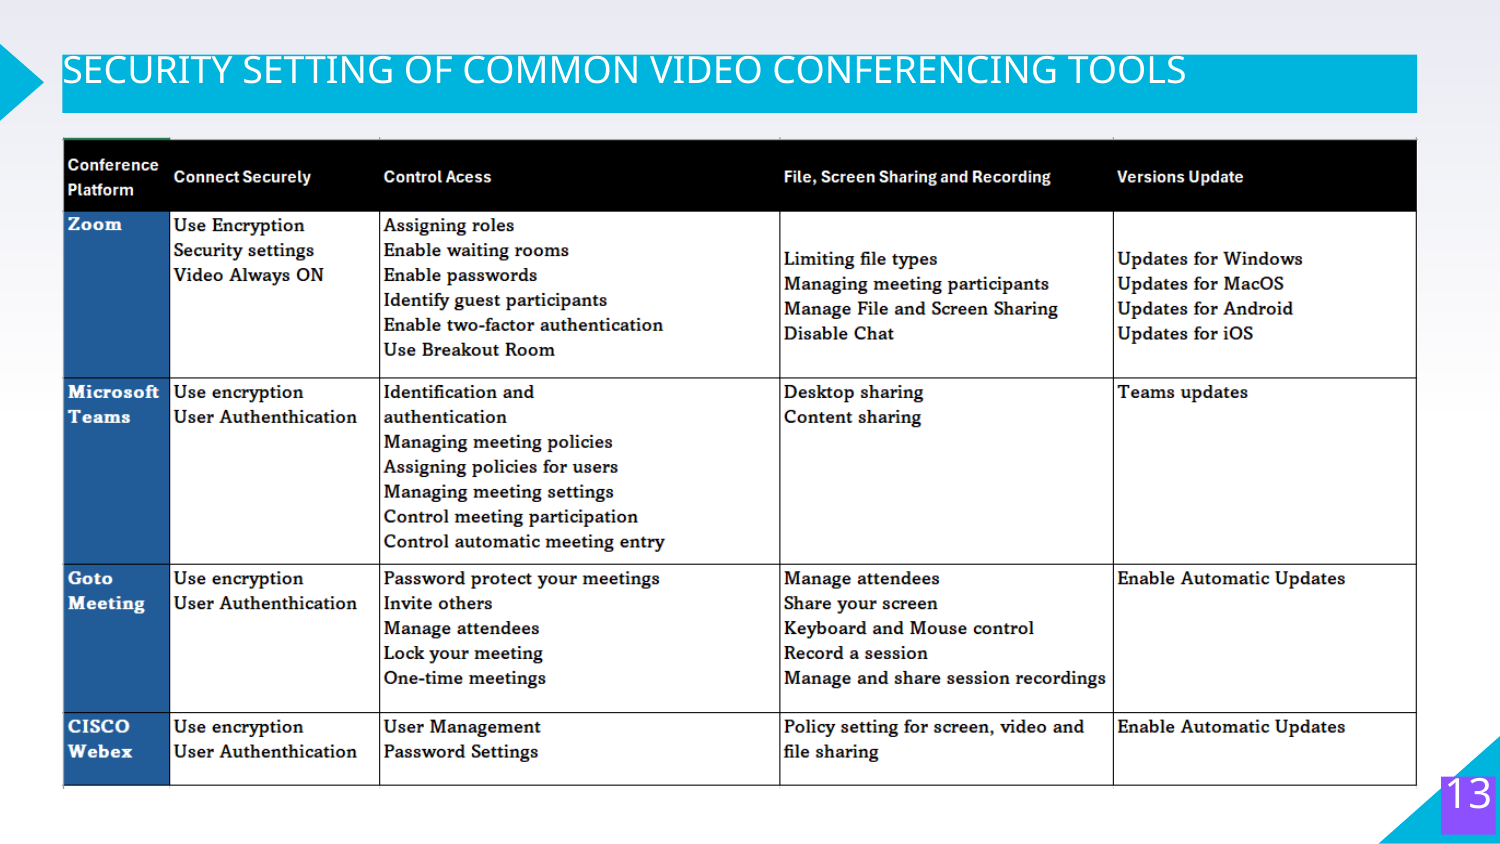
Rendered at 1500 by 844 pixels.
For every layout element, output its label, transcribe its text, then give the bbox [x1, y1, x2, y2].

text_box 13 [1441, 776, 1496, 835]
title SECURITY SETTING OF COMMON VIDEO CONFERENCING TOOLS [62, 54, 1418, 113]
picture [62, 136, 1418, 790]
